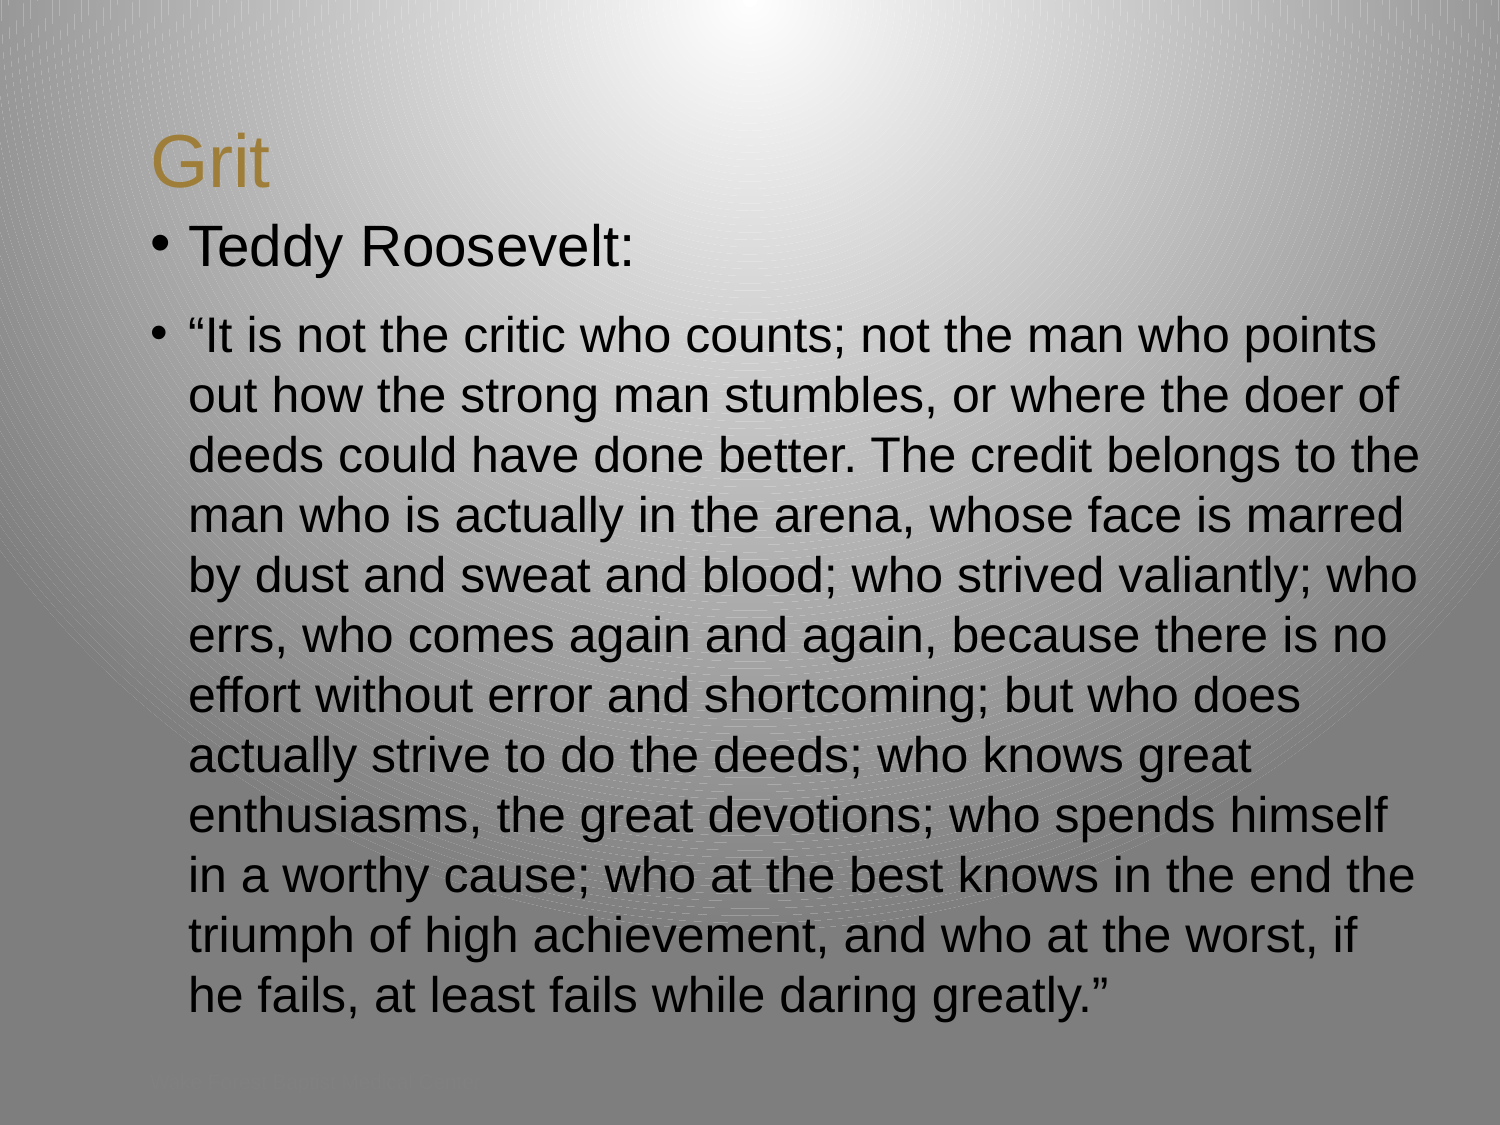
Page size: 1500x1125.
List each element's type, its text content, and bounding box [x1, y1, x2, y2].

title Grit [150, 112, 1425, 204]
list Teddy Roosevelt: “It is not the critic who counts; not the man who points out how the strong man stumbles, or where the doer of deeds could have done better. The credit belongs to the man who is actually in the arena, whose face is marred by dust and sweat and blood; who strived valiantly; who errs, who comes again and again, because there is no effort without error and shortcoming; but who does actually strive to do the deeds; who knows great enthusiasms, the great devotions; who spends himself in a worthy cause; who at the best knows in the end the triumph of high achievement, and who at the worst, if he fails, at least fails while daring greatly.” [150, 207, 1425, 1125]
